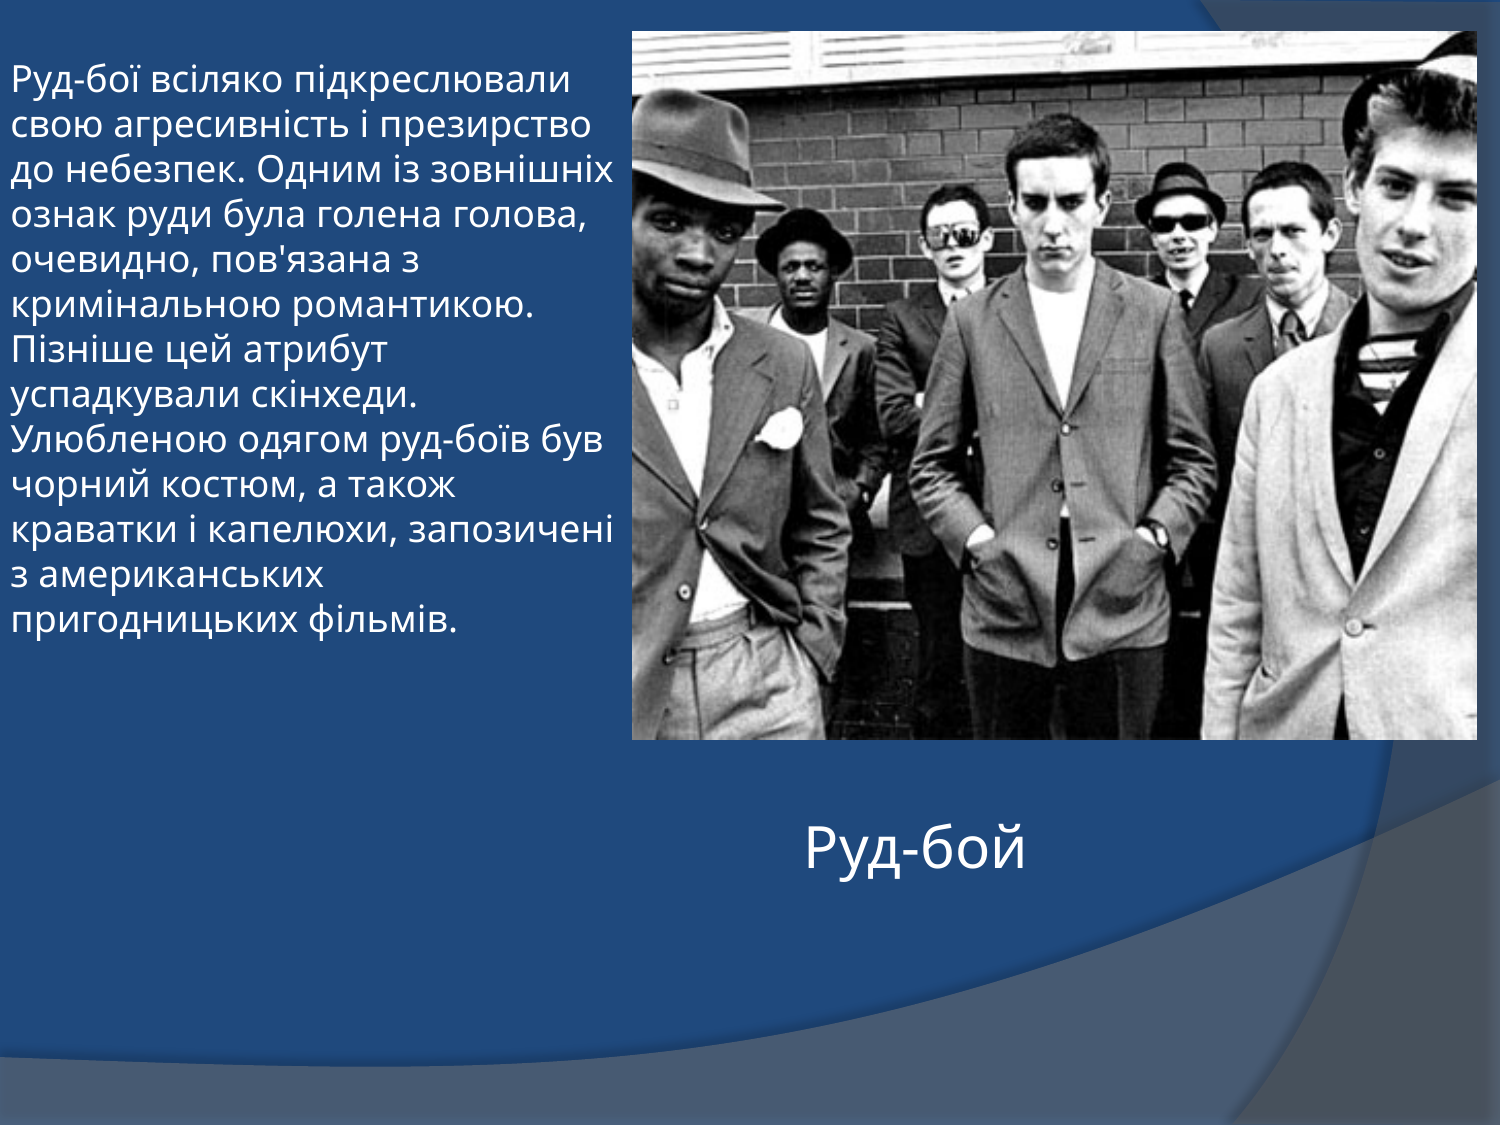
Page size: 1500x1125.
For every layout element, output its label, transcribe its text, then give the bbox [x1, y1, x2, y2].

picture [632, 31, 1477, 740]
list Руд-бой [325, 810, 1500, 894]
text_box Руд-бої всіляко підкреслювали свою агресивність і презирство до небезпек. Одним із зовнішніх ознак руди була голена голова, очевидно, пов'язана з кримінальною романтикою. Пізніше цей атрибут успадкували скінхеди. Улюбленою одягом руд-боїв був чорний костюм, а також краватки і капелюхи, запозичені з американських пригодницьких фільмів. [0, 47, 623, 648]
title [75, 648, 1425, 953]
